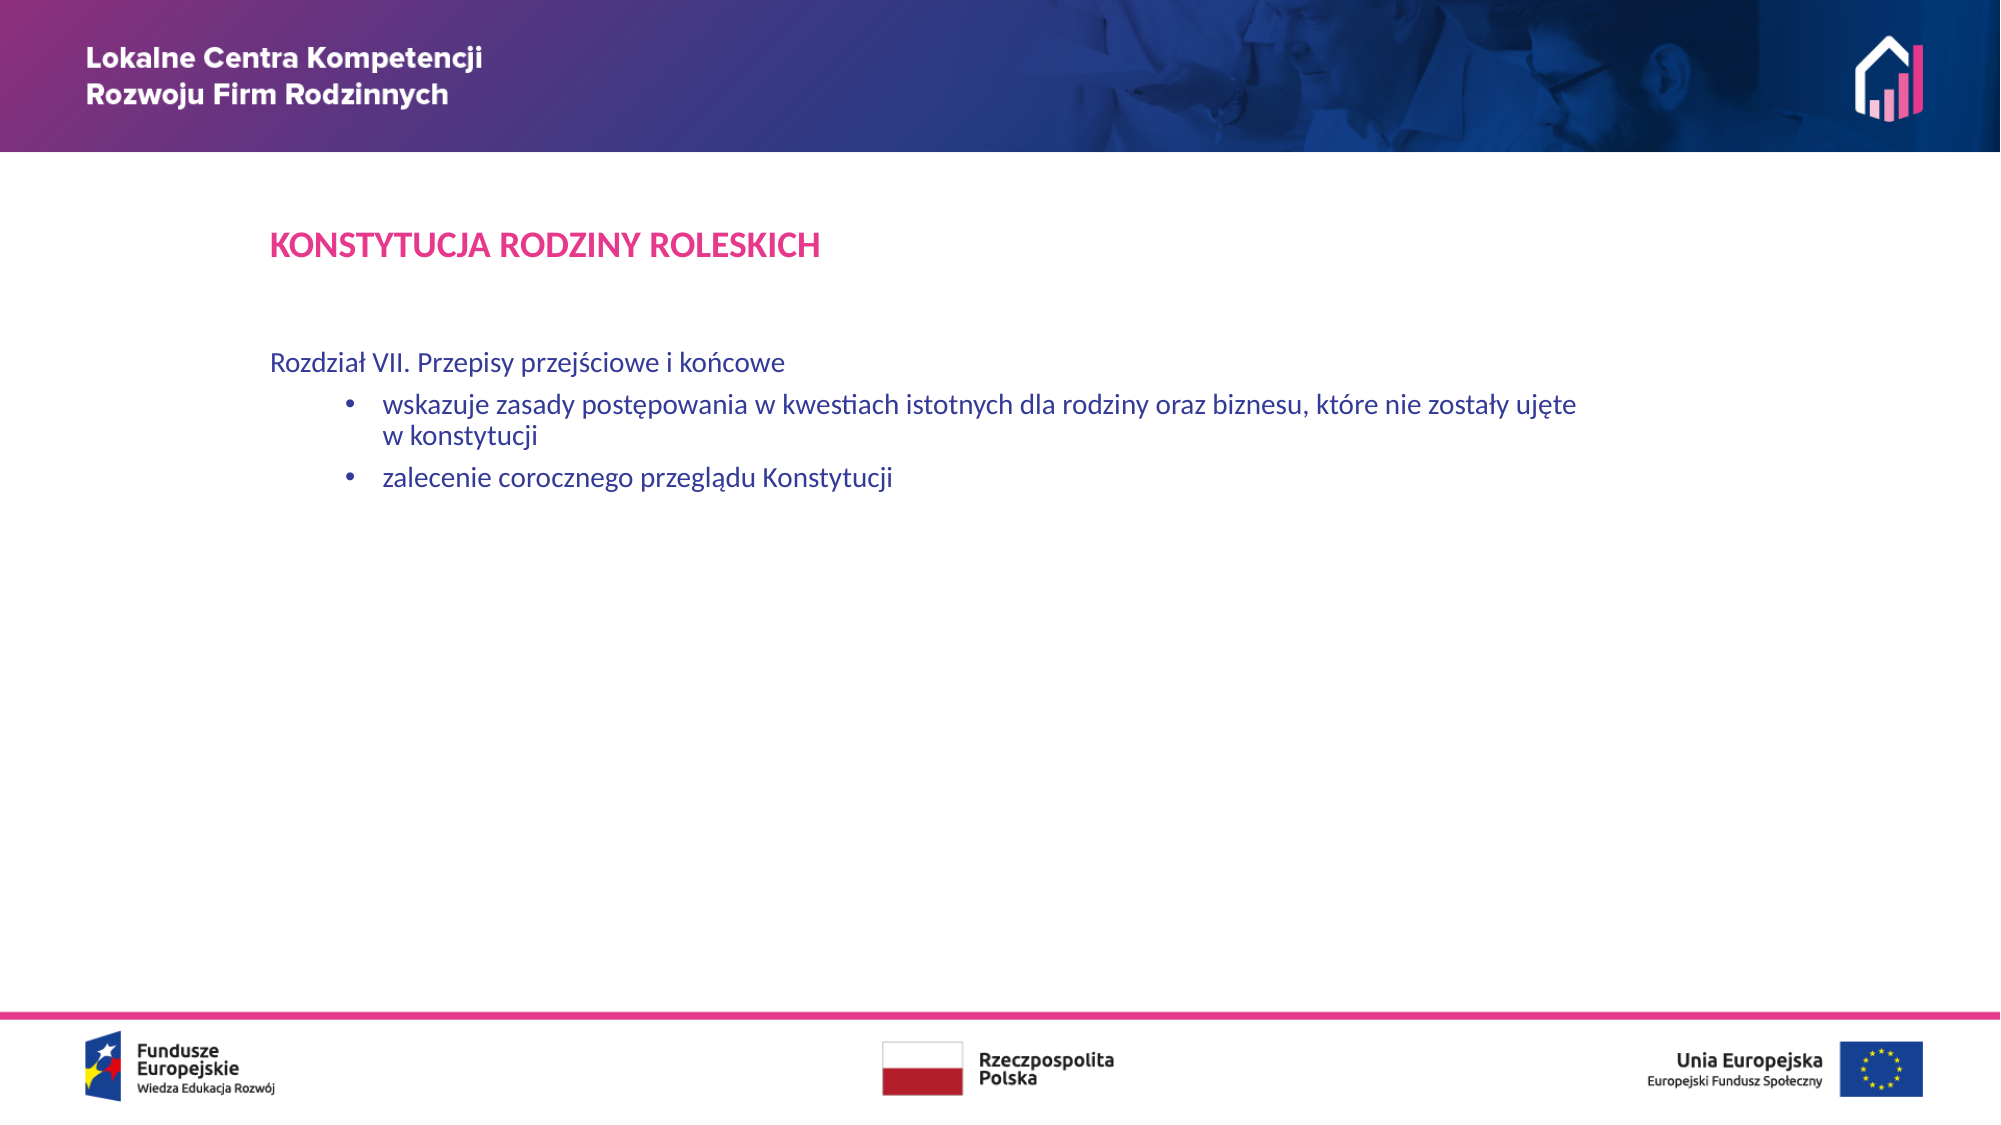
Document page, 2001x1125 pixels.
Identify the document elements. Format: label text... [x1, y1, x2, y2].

picture [0, 0, 2000, 1125]
list KONSTYTUCJA RODZINY ROLESKICH Rozdział VII. Przepisy przejściowe i końcowe wskazuje zasady postępowania w kwestiach istotnych dla rodziny oraz biznesu, które nie zostały ujęte w konstytucji zalecenie corocznego przeglądu Konstytucji [255, 217, 1605, 979]
